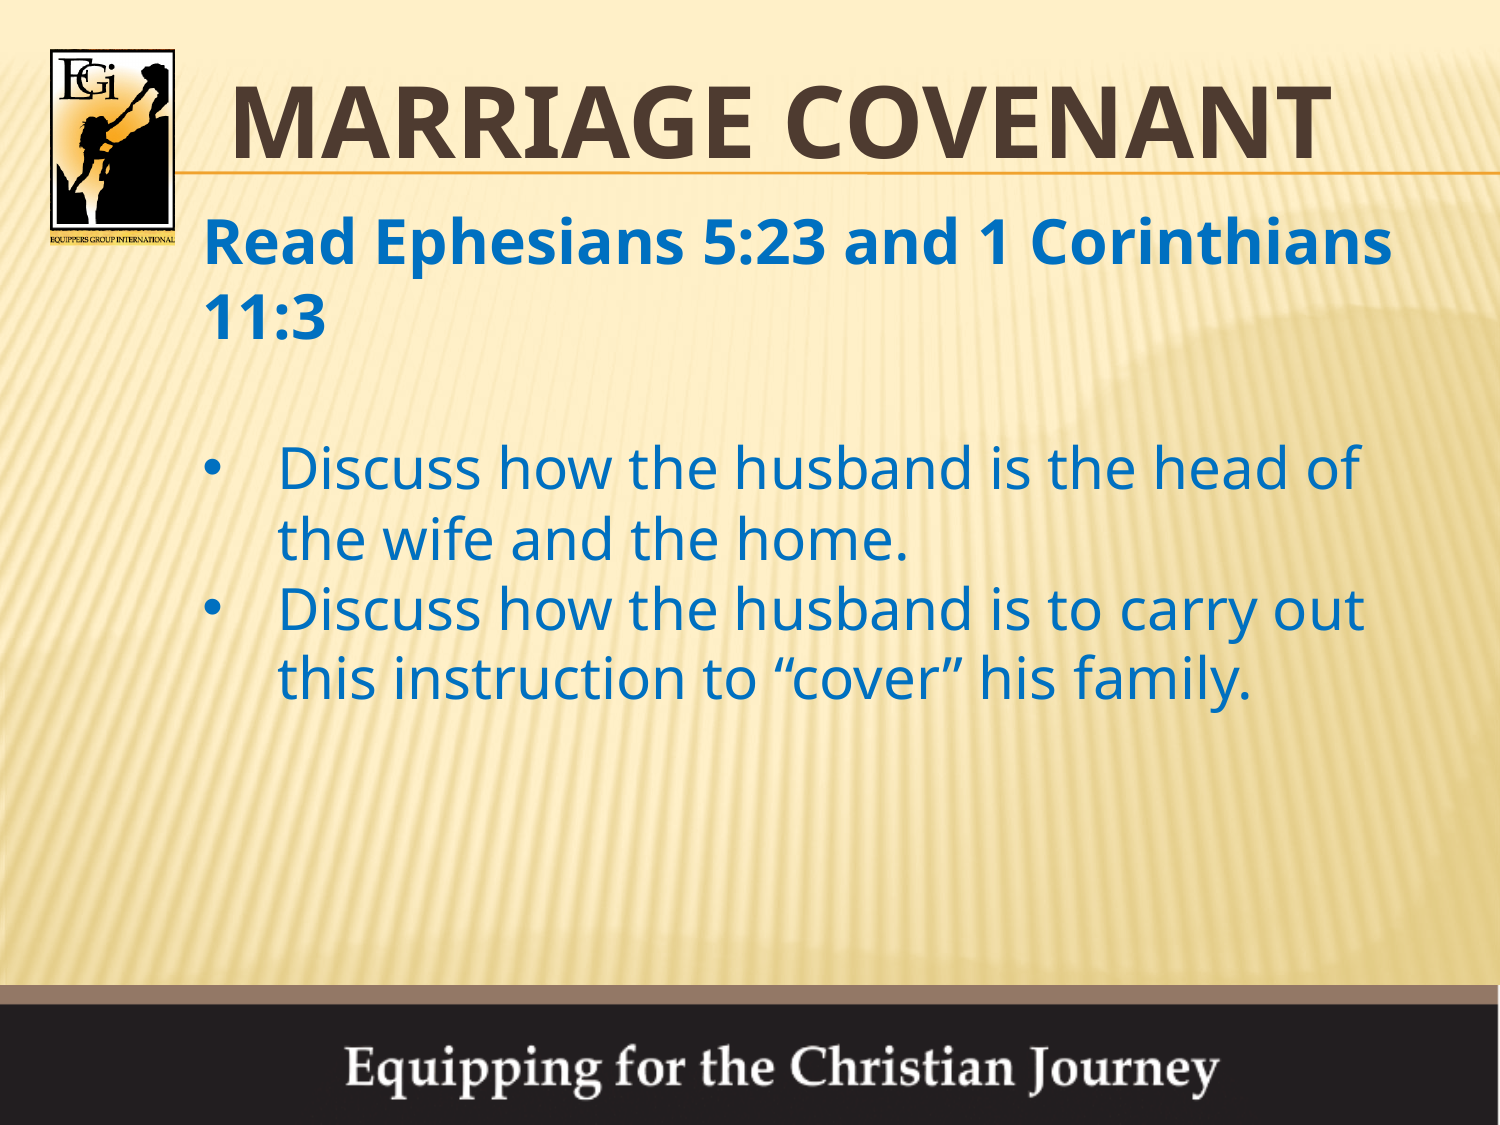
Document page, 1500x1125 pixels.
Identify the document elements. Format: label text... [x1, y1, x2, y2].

picture [49, 49, 176, 246]
text_box Read Ephesians 5:23 and 1 Corinthians 11:3 Discuss how the husband is the head of the wife and the home. Discuss how the husband is to carry out this instruction to “cover” his family. [187, 194, 1457, 719]
picture [0, 984, 1500, 1125]
title MARRIAGE COVENANT [212, 50, 1457, 188]
